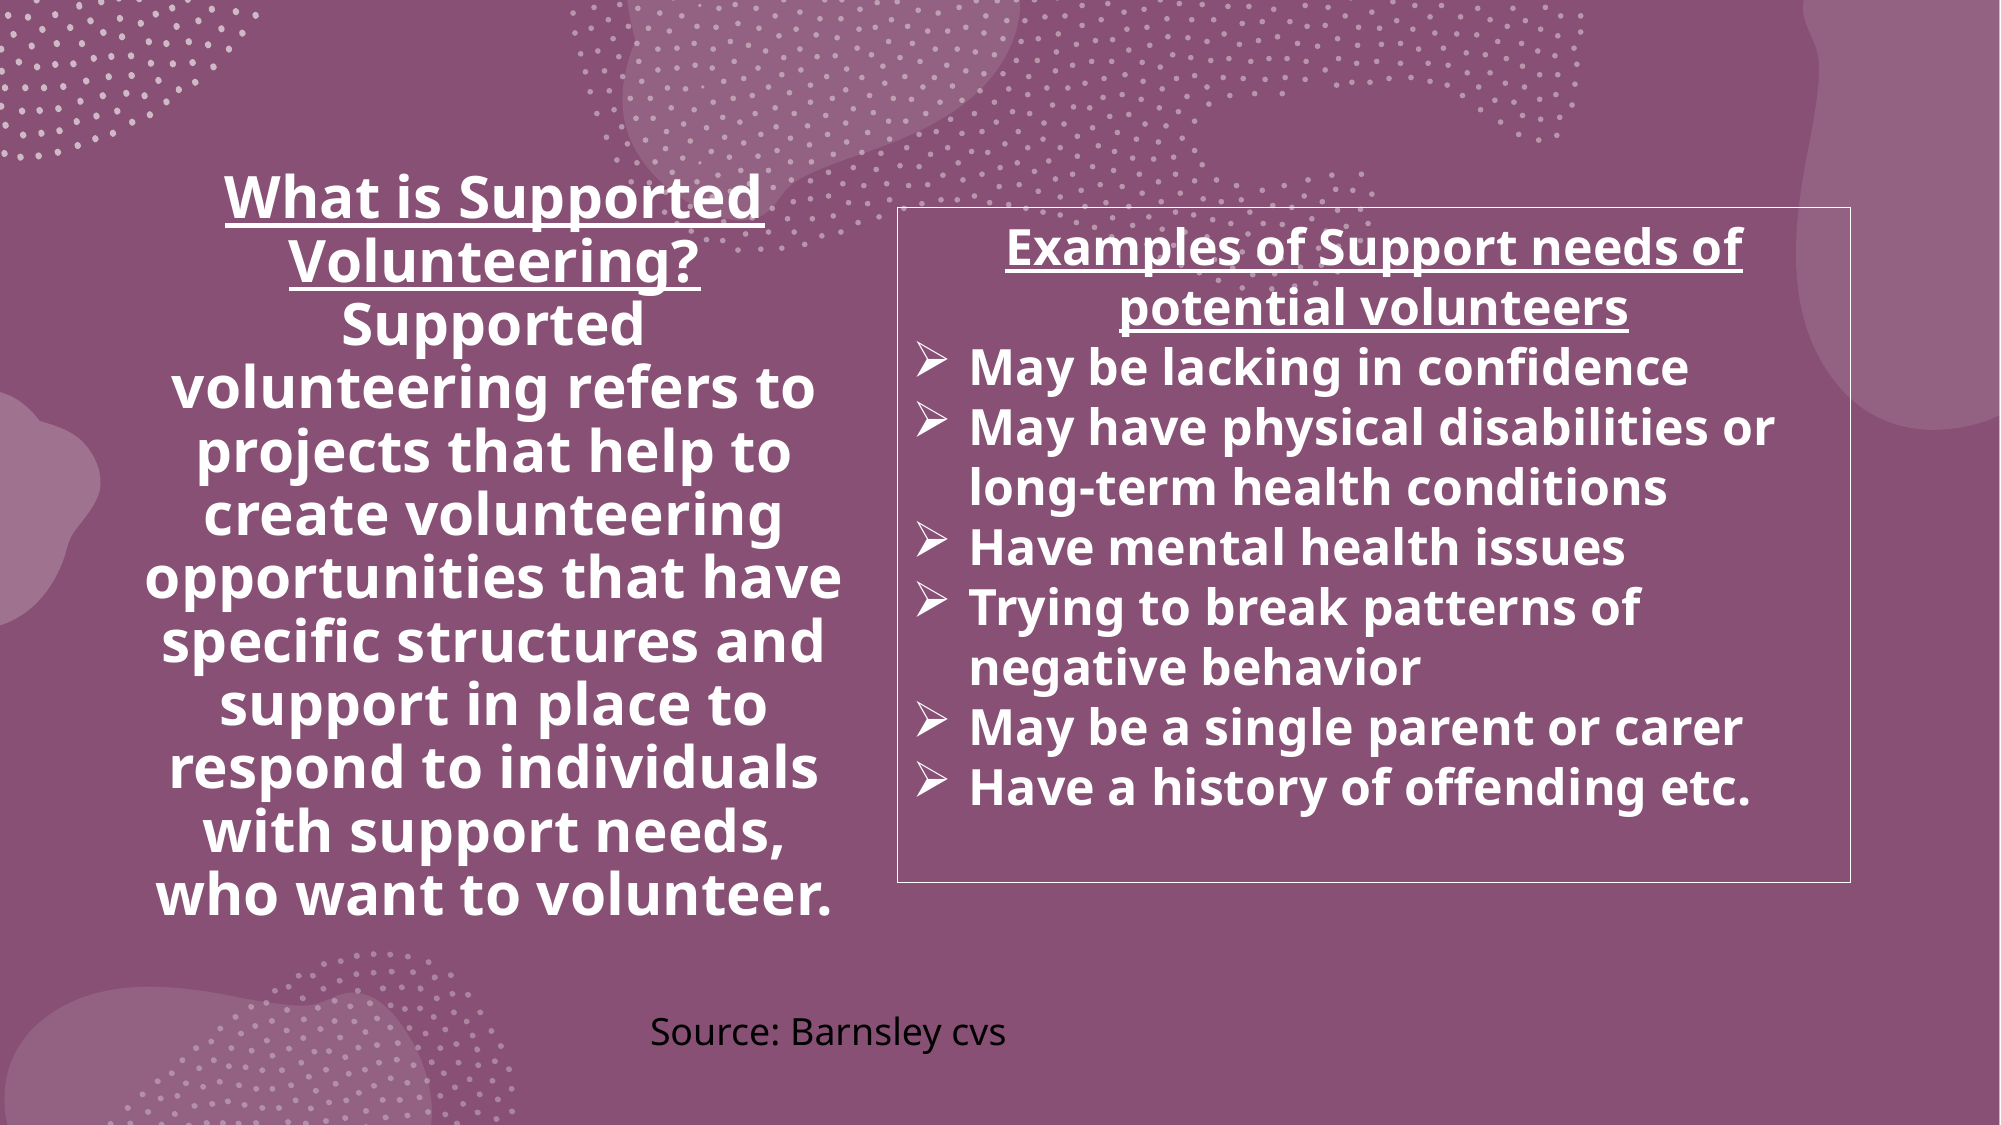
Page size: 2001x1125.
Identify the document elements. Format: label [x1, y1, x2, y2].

text_box [0, 0, 2000, 1125]
